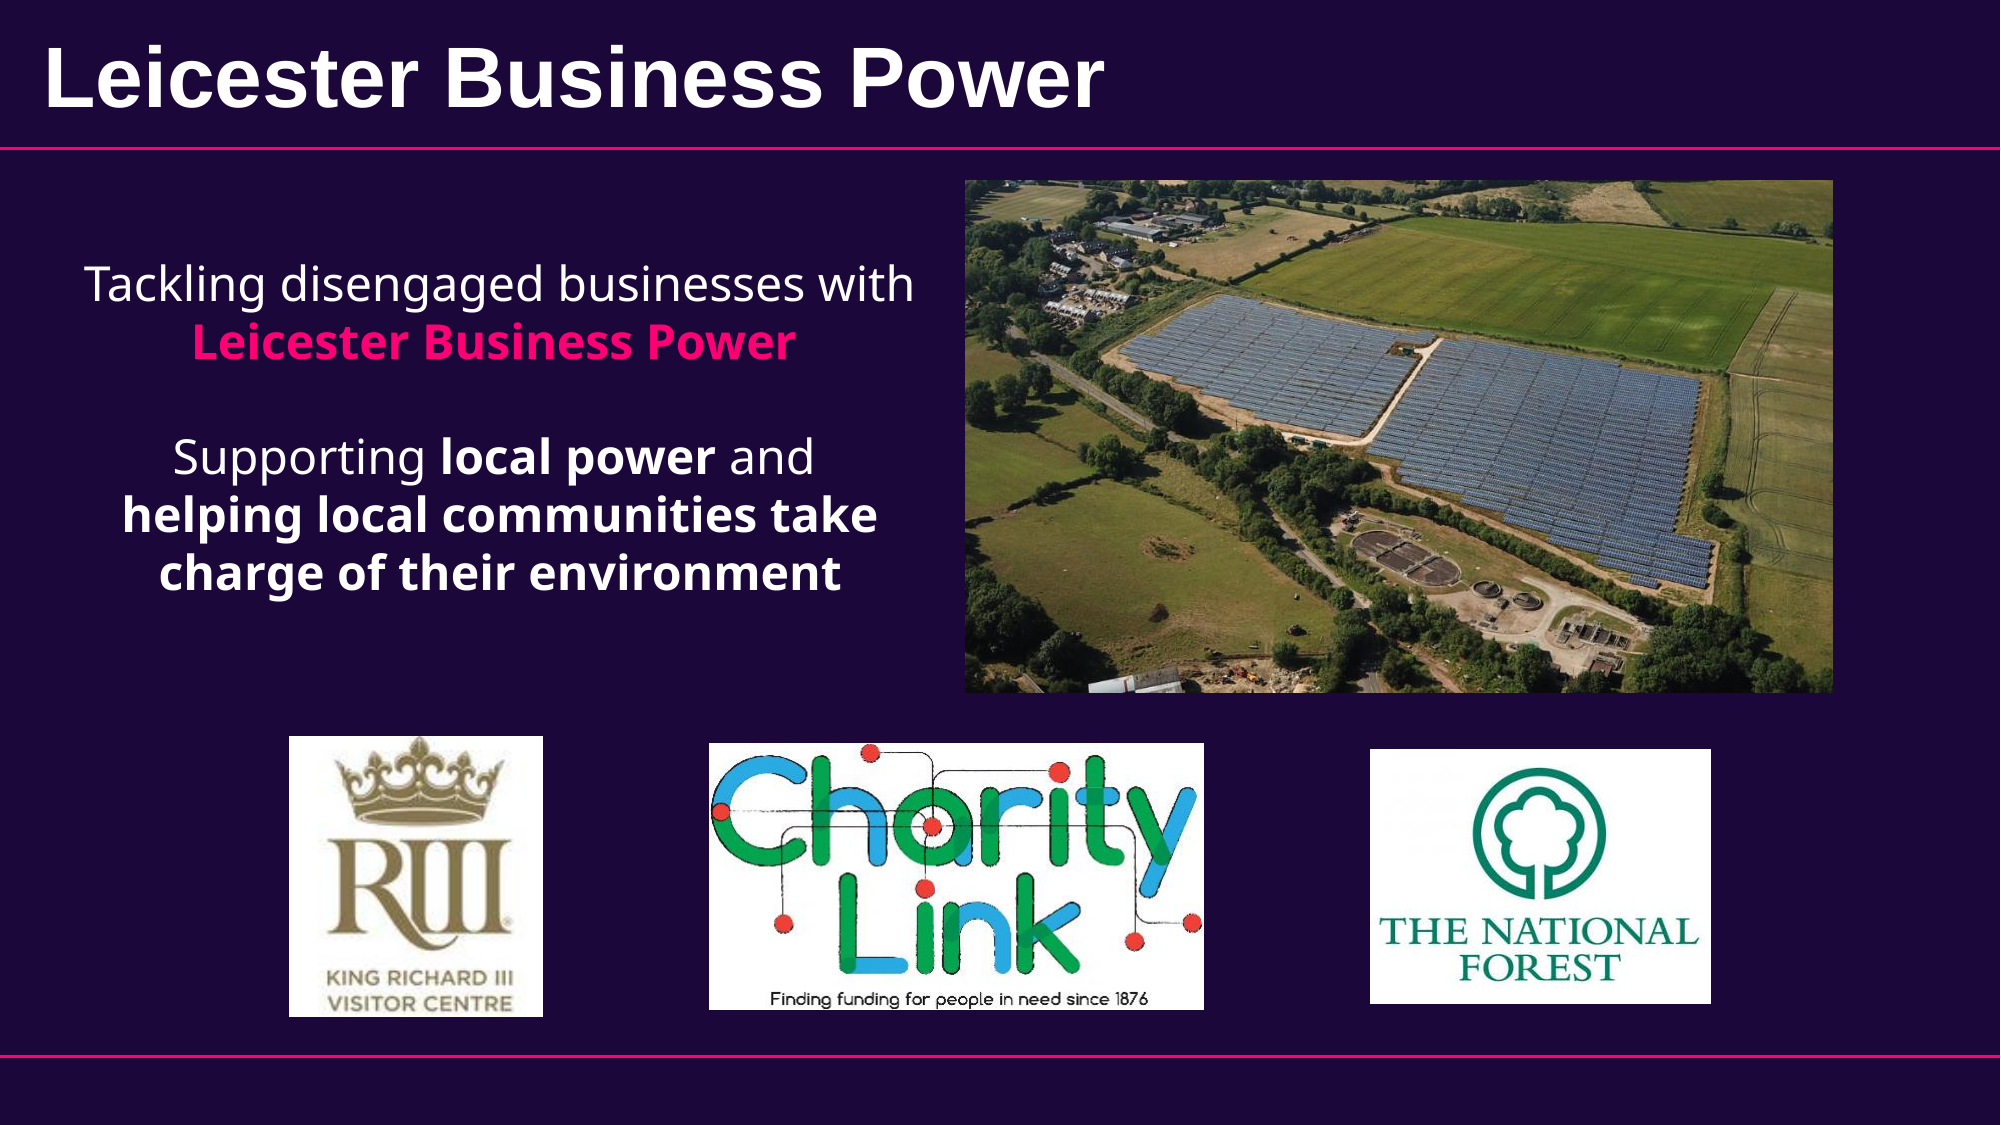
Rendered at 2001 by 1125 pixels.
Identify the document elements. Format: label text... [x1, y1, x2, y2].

text_box Tackling disengaged businesses with Leicester Business Power Supporting local power and helping local communities take charge of their environment [62, 233, 938, 640]
picture [965, 180, 1833, 693]
picture [709, 743, 1204, 1010]
picture [288, 736, 543, 1017]
picture [1370, 749, 1712, 1004]
text_box Leicester Business Power [23, 12, 1945, 136]
